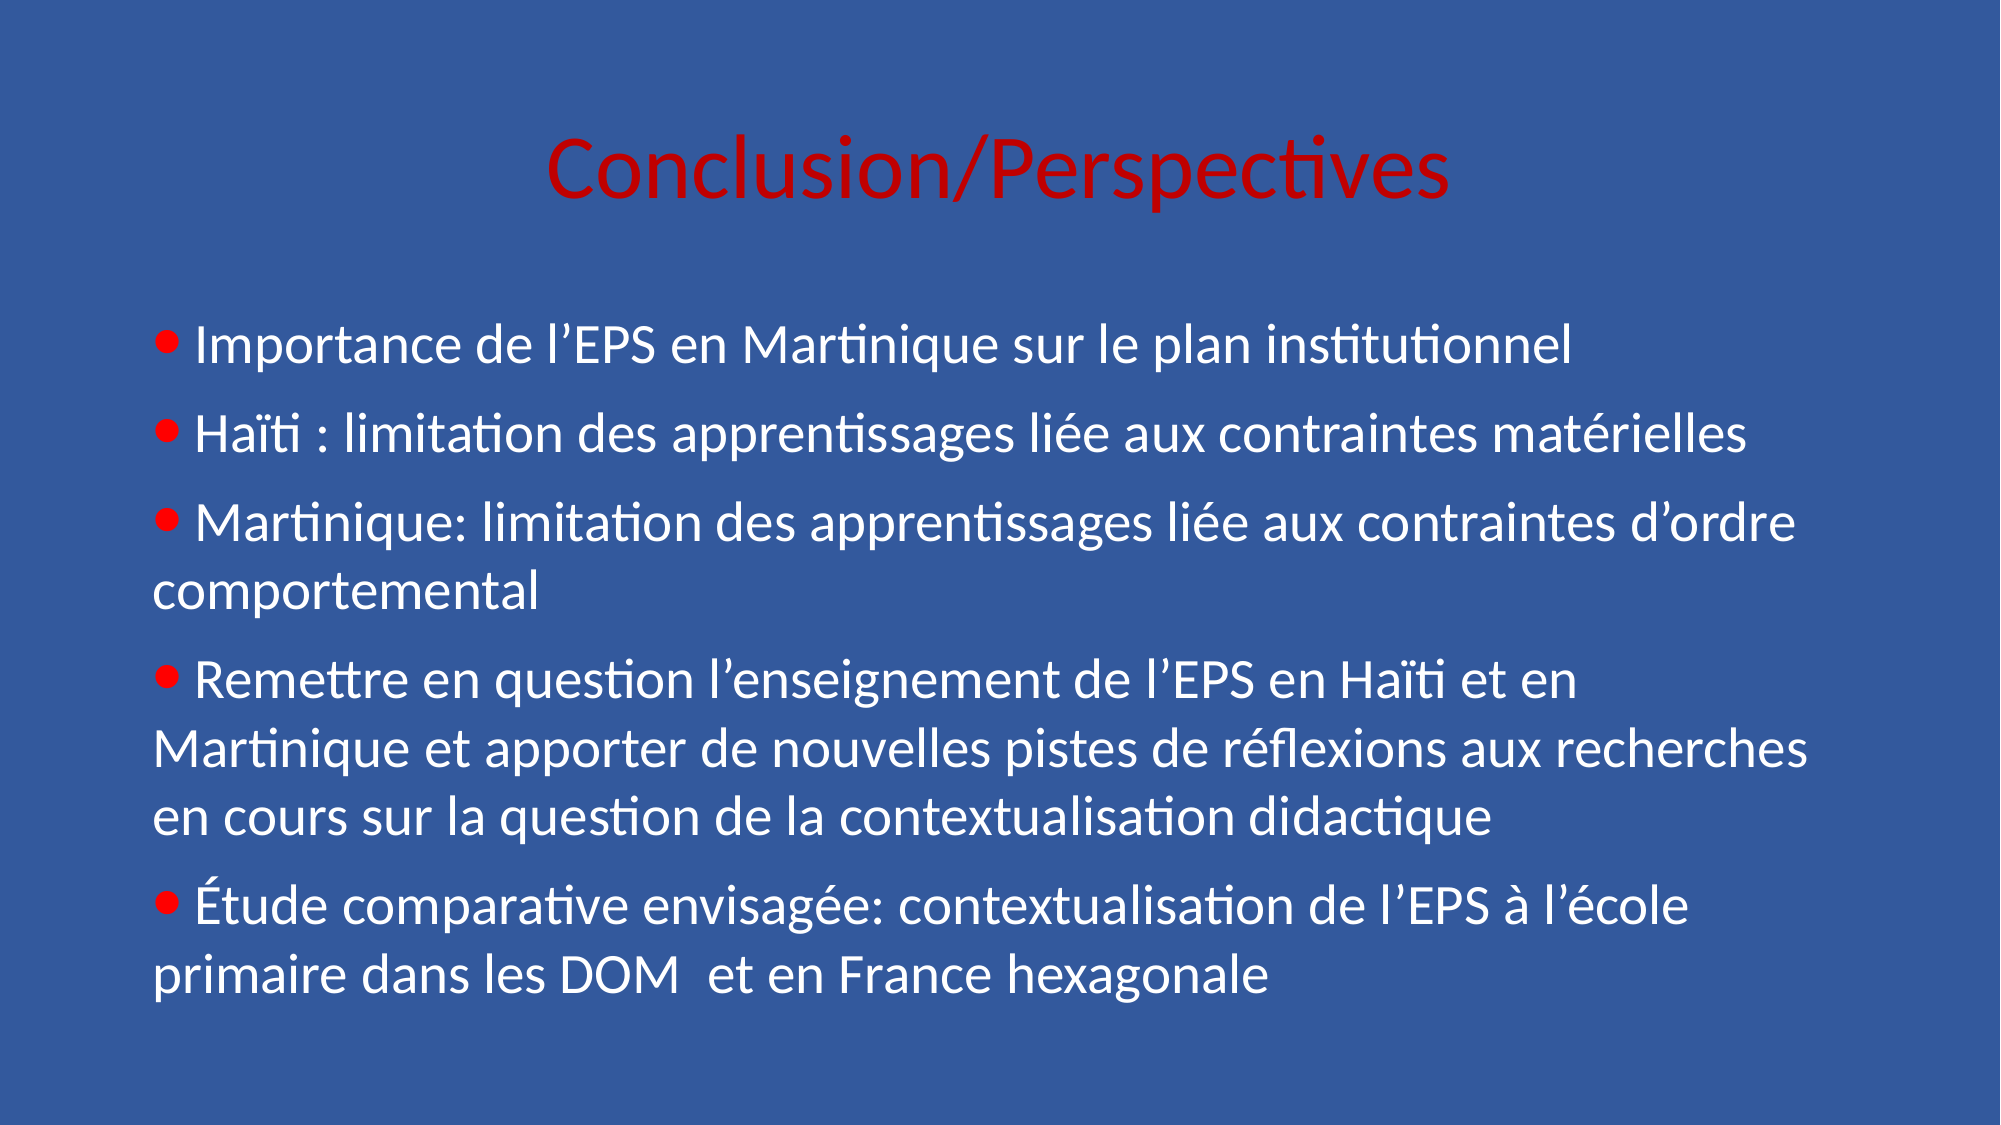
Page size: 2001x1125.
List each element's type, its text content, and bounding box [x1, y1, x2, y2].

list Importance de l’EPS en Martinique sur le plan institutionnel Haïti : limitation des apprentissages liée aux contraintes matérielles Martinique: limitation des apprentissages liée aux contraintes d’ordre comportemental Remettre en question l’enseignement de l’EPS en Haïti et en Martinique et apporter de nouvelles pistes de réflexions aux recherches en cours sur la question de la contextualisation didactique Étude comparative envisagée: contextualisation de l’EPS à l’école primaire dans les DOM et en France hexagonale [137, 299, 1863, 1014]
title Conclusion/Perspectives [137, 59, 1863, 278]
